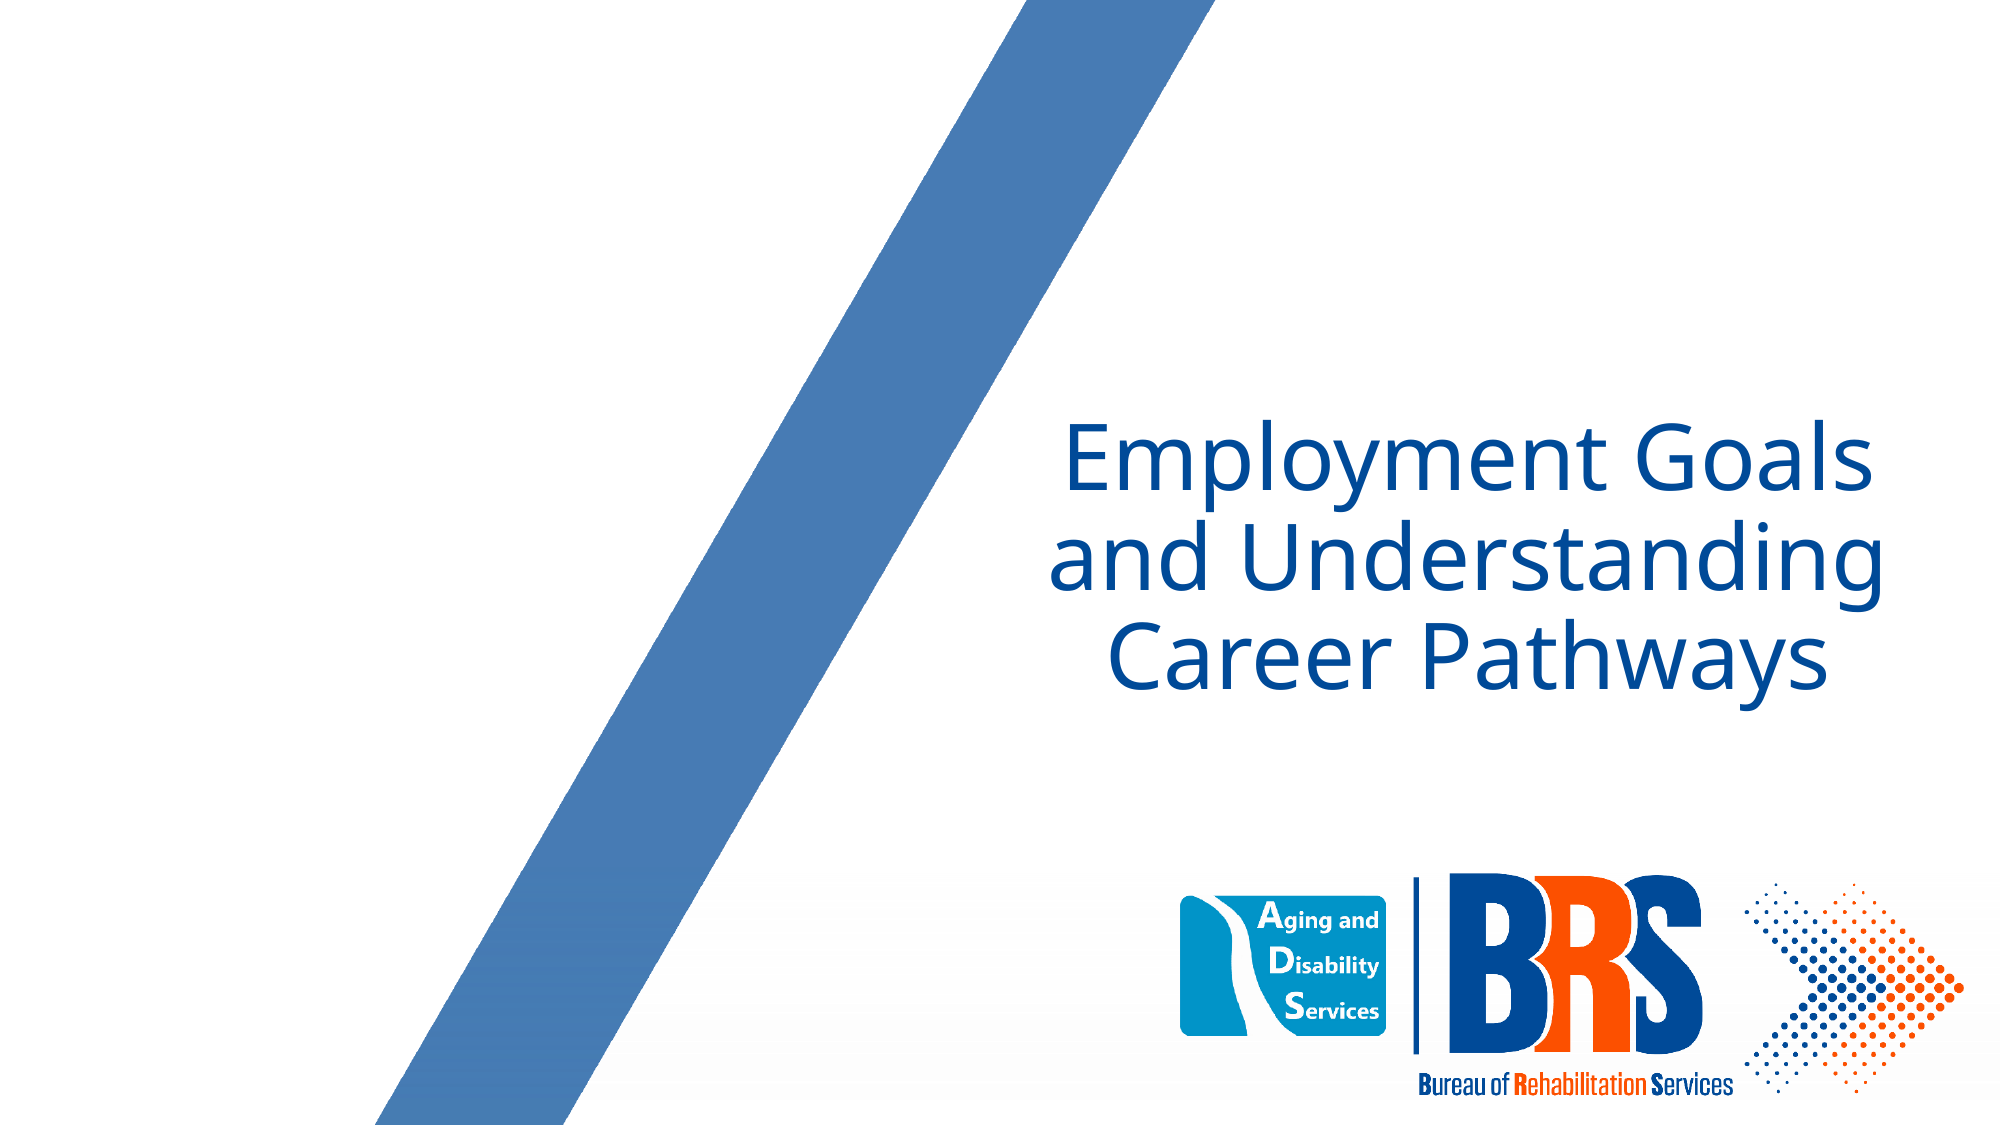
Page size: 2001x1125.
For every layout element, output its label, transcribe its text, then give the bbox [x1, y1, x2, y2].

title Employment Goals and Understanding Career Pathways [1020, 374, 1916, 718]
picture [0, 0, 2000, 1125]
